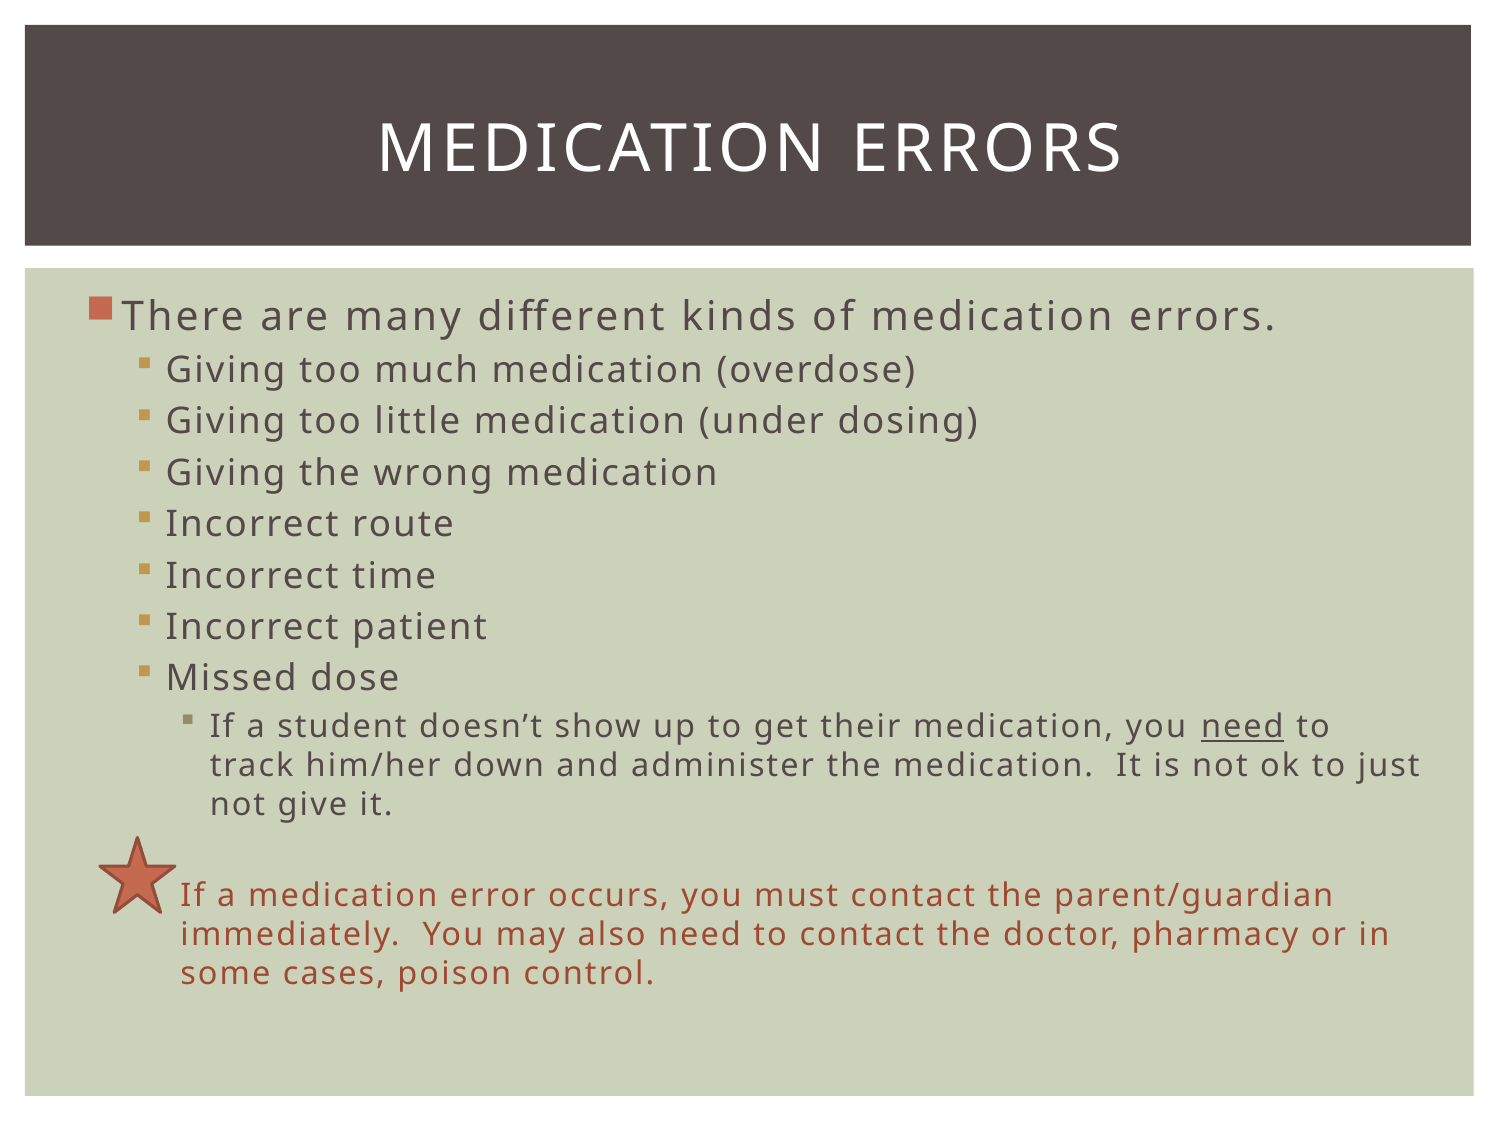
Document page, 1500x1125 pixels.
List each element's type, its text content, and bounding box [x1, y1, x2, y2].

title Medication errors [62, 58, 1438, 232]
list There are many different kinds of medication errors. Giving too much medication (overdose) Giving too little medication (under dosing) Giving the wrong medication Incorrect route Incorrect time Incorrect patient Missed dose If a student doesn’t show up to get their medication, you need to track him/her down and administer the medication. It is not ok to just not give it. If a medication error occurs, you must contact the parent/guardian immediately. You may also need to contact the doctor, pharmacy or in some cases, poison control. [62, 281, 1442, 1005]
text_box [98, 835, 177, 914]
